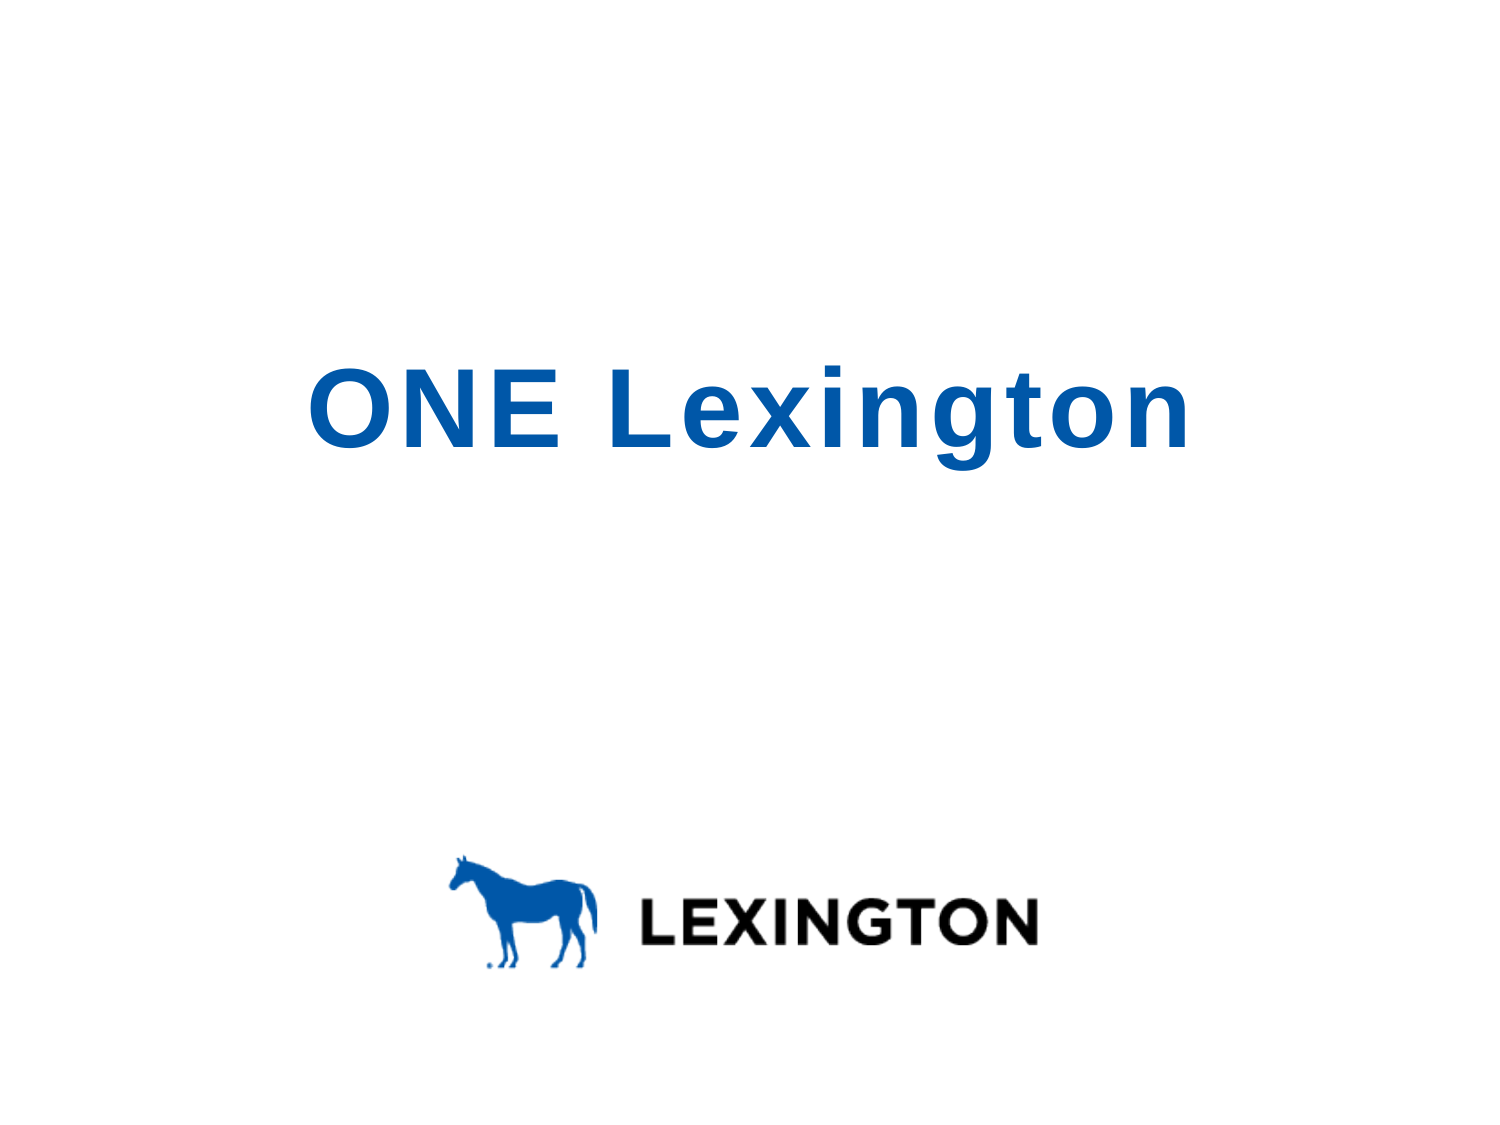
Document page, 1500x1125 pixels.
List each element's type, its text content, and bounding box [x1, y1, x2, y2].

picture [414, 825, 1071, 999]
title ONE Lexington [112, 132, 1388, 673]
